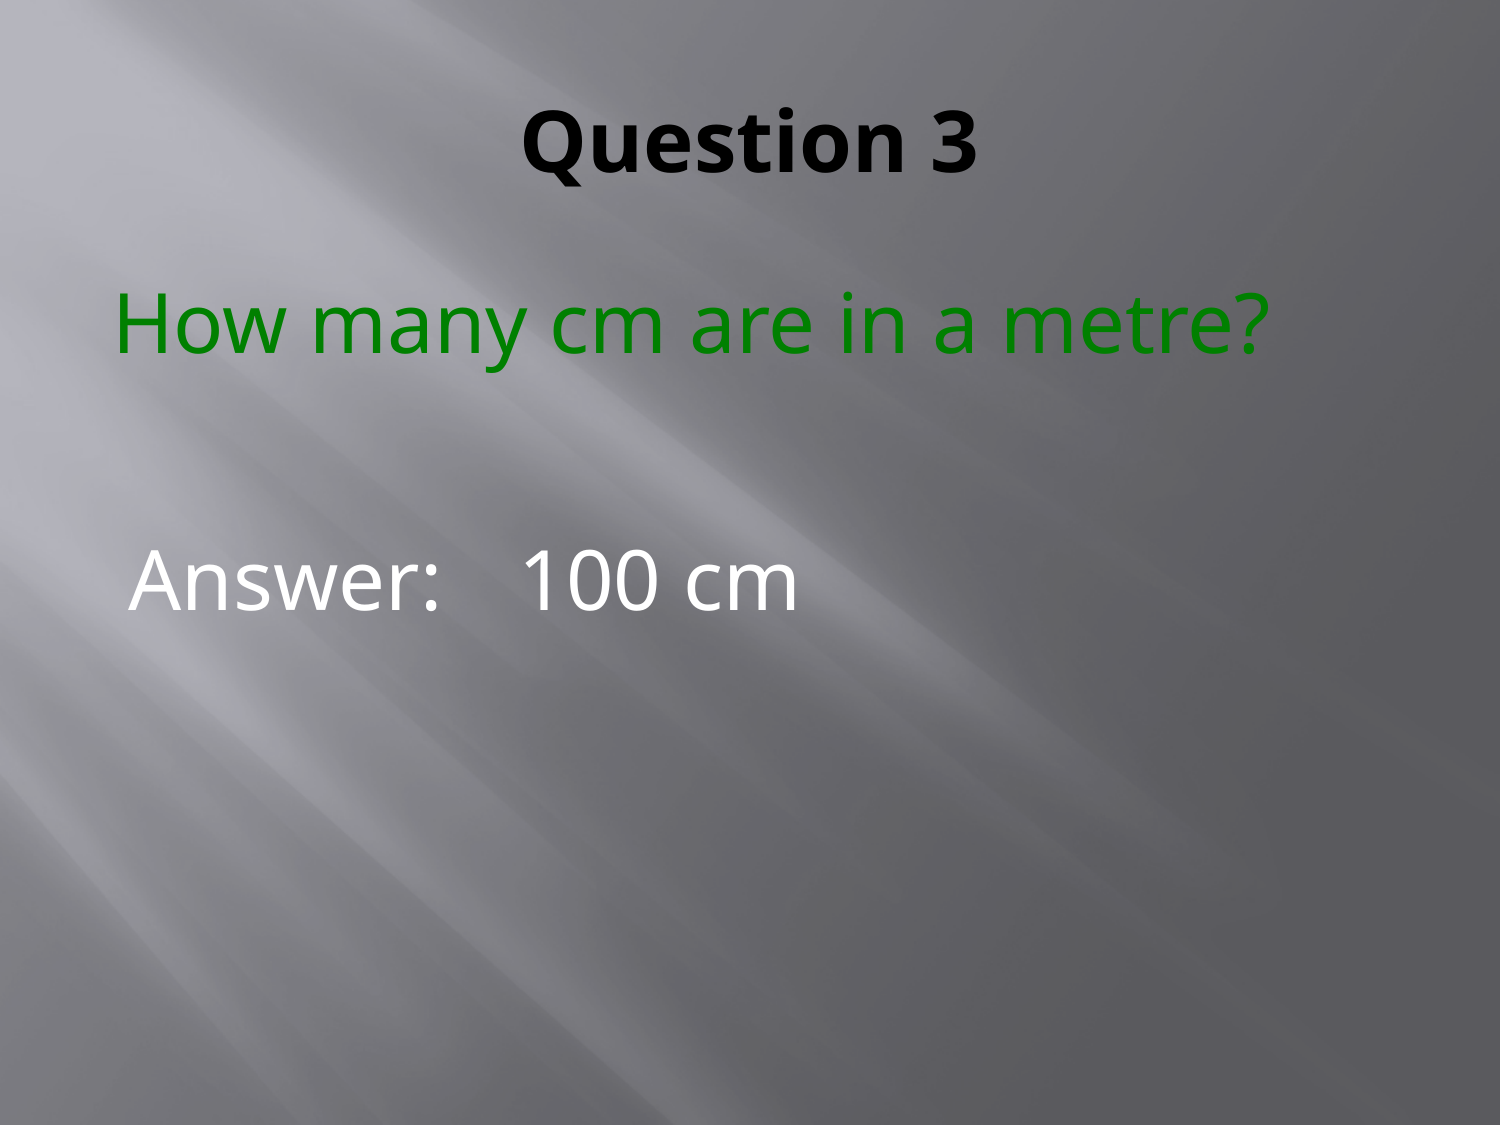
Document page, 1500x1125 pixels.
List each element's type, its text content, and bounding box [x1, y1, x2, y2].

text_box Answer: [113, 519, 504, 635]
title Question 3 [75, 45, 1425, 233]
text_box 100 cm [504, 519, 887, 635]
list How many cm are in a metre? [75, 262, 1425, 1035]
